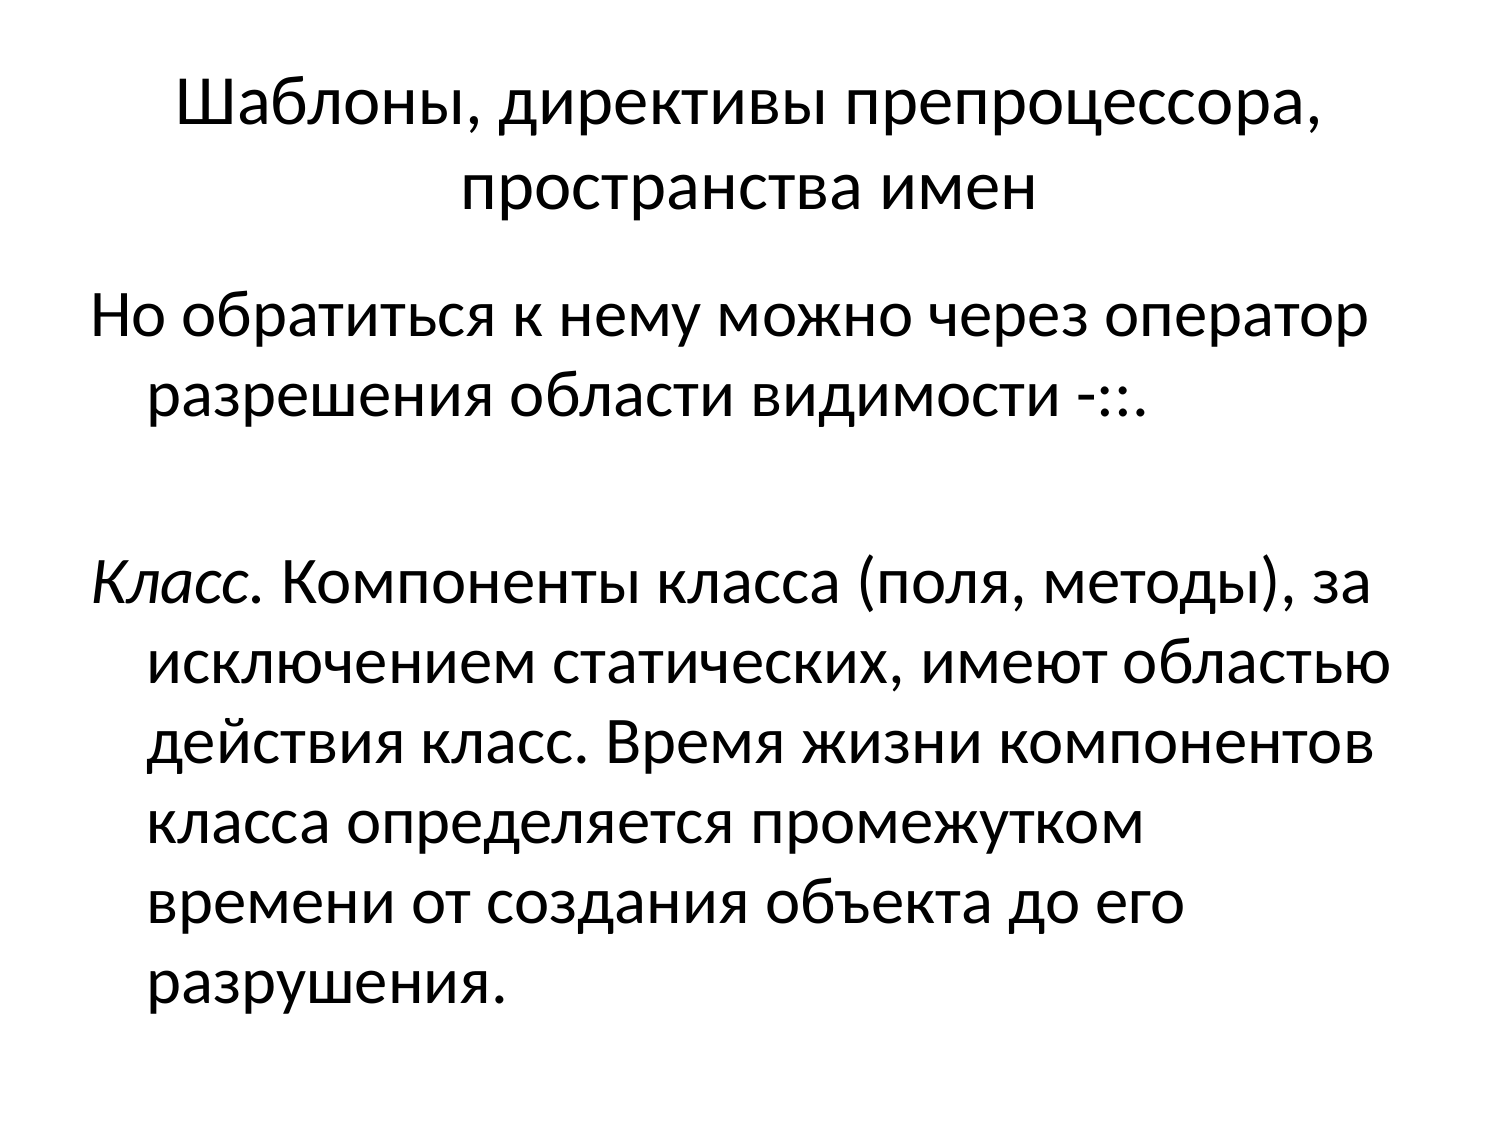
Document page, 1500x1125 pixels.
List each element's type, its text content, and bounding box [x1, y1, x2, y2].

title Шаблоны, директивы препроцессора, пространства имен [75, 45, 1425, 233]
list Но обратиться к нему можно через оператор разрешения области видимости -::. Класс. Компоненты класса (поля, методы), за исключением статических, имеют областью действия класс. Время жизни компонентов класса определяется промежутком времени от создания объекта до его разрушения. [75, 262, 1425, 1005]
